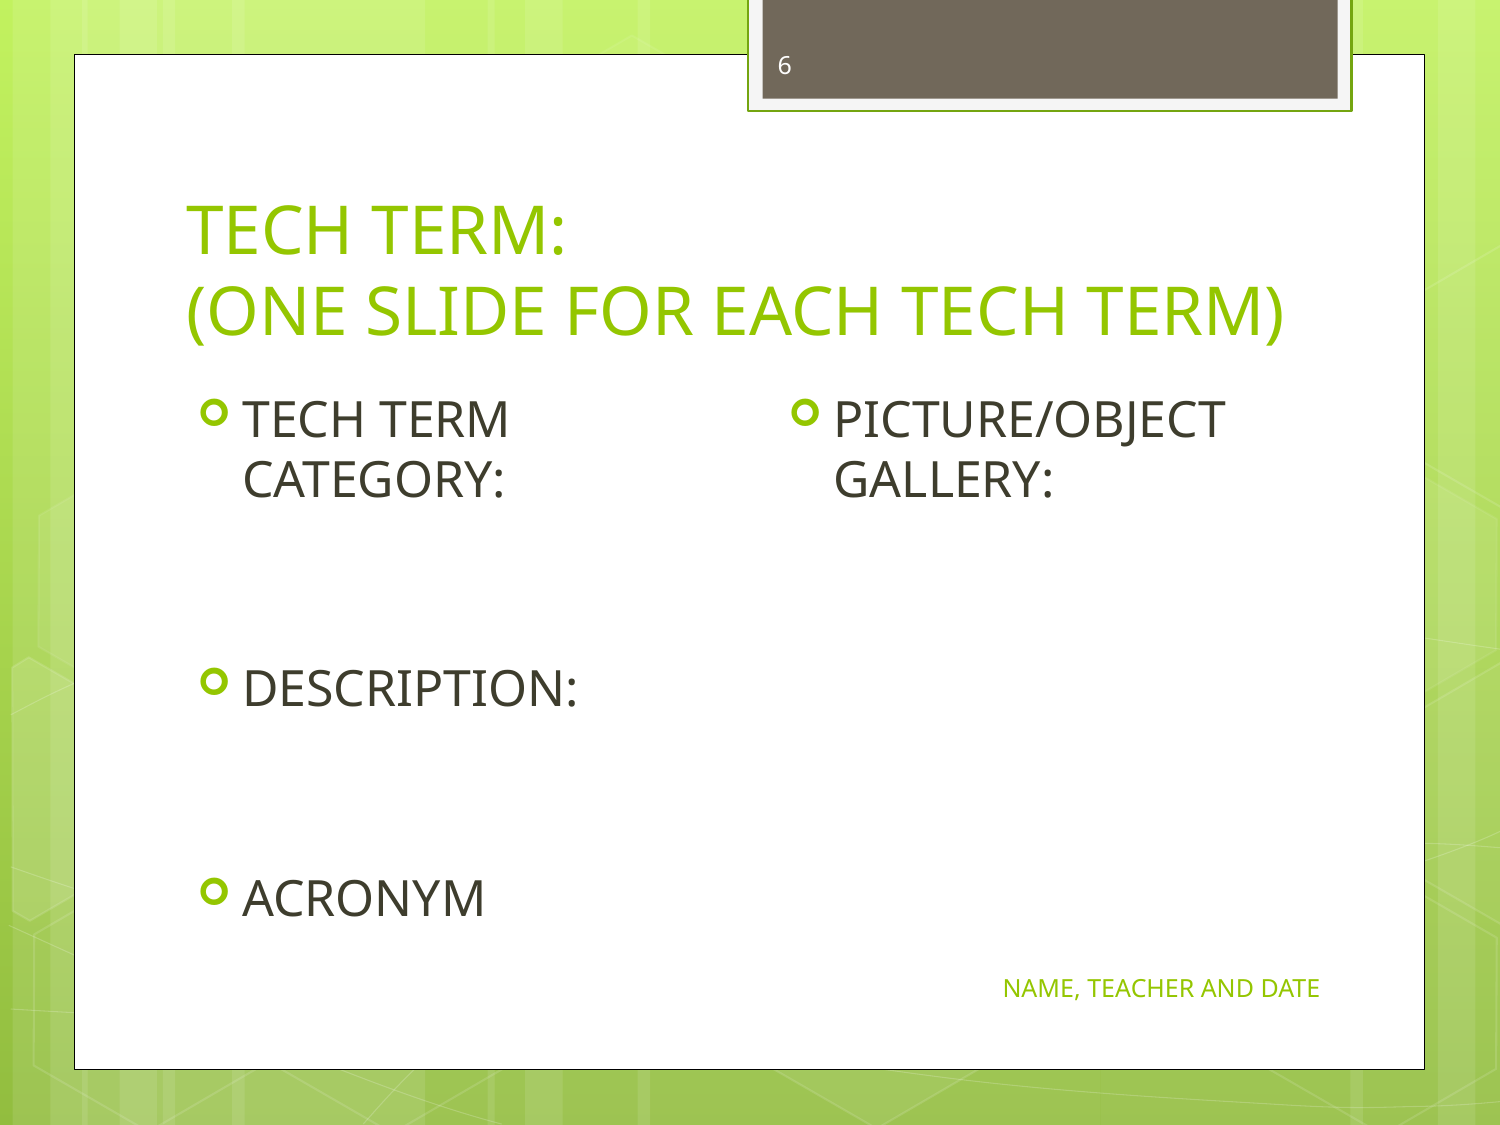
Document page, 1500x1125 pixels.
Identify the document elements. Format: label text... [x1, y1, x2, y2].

slide_number 6 [762, 36, 982, 97]
list TECH TERM CATEGORY: DESCRIPTION: ACRONYM [171, 379, 732, 953]
title TECH TERM: (ONE SLIDE FOR EACH TECH TERM) [171, 168, 1324, 357]
list PICTURE/OBJECT GALLERY: [761, 379, 1323, 953]
footer NAME, TEACHER AND DATE [761, 960, 1336, 1020]
